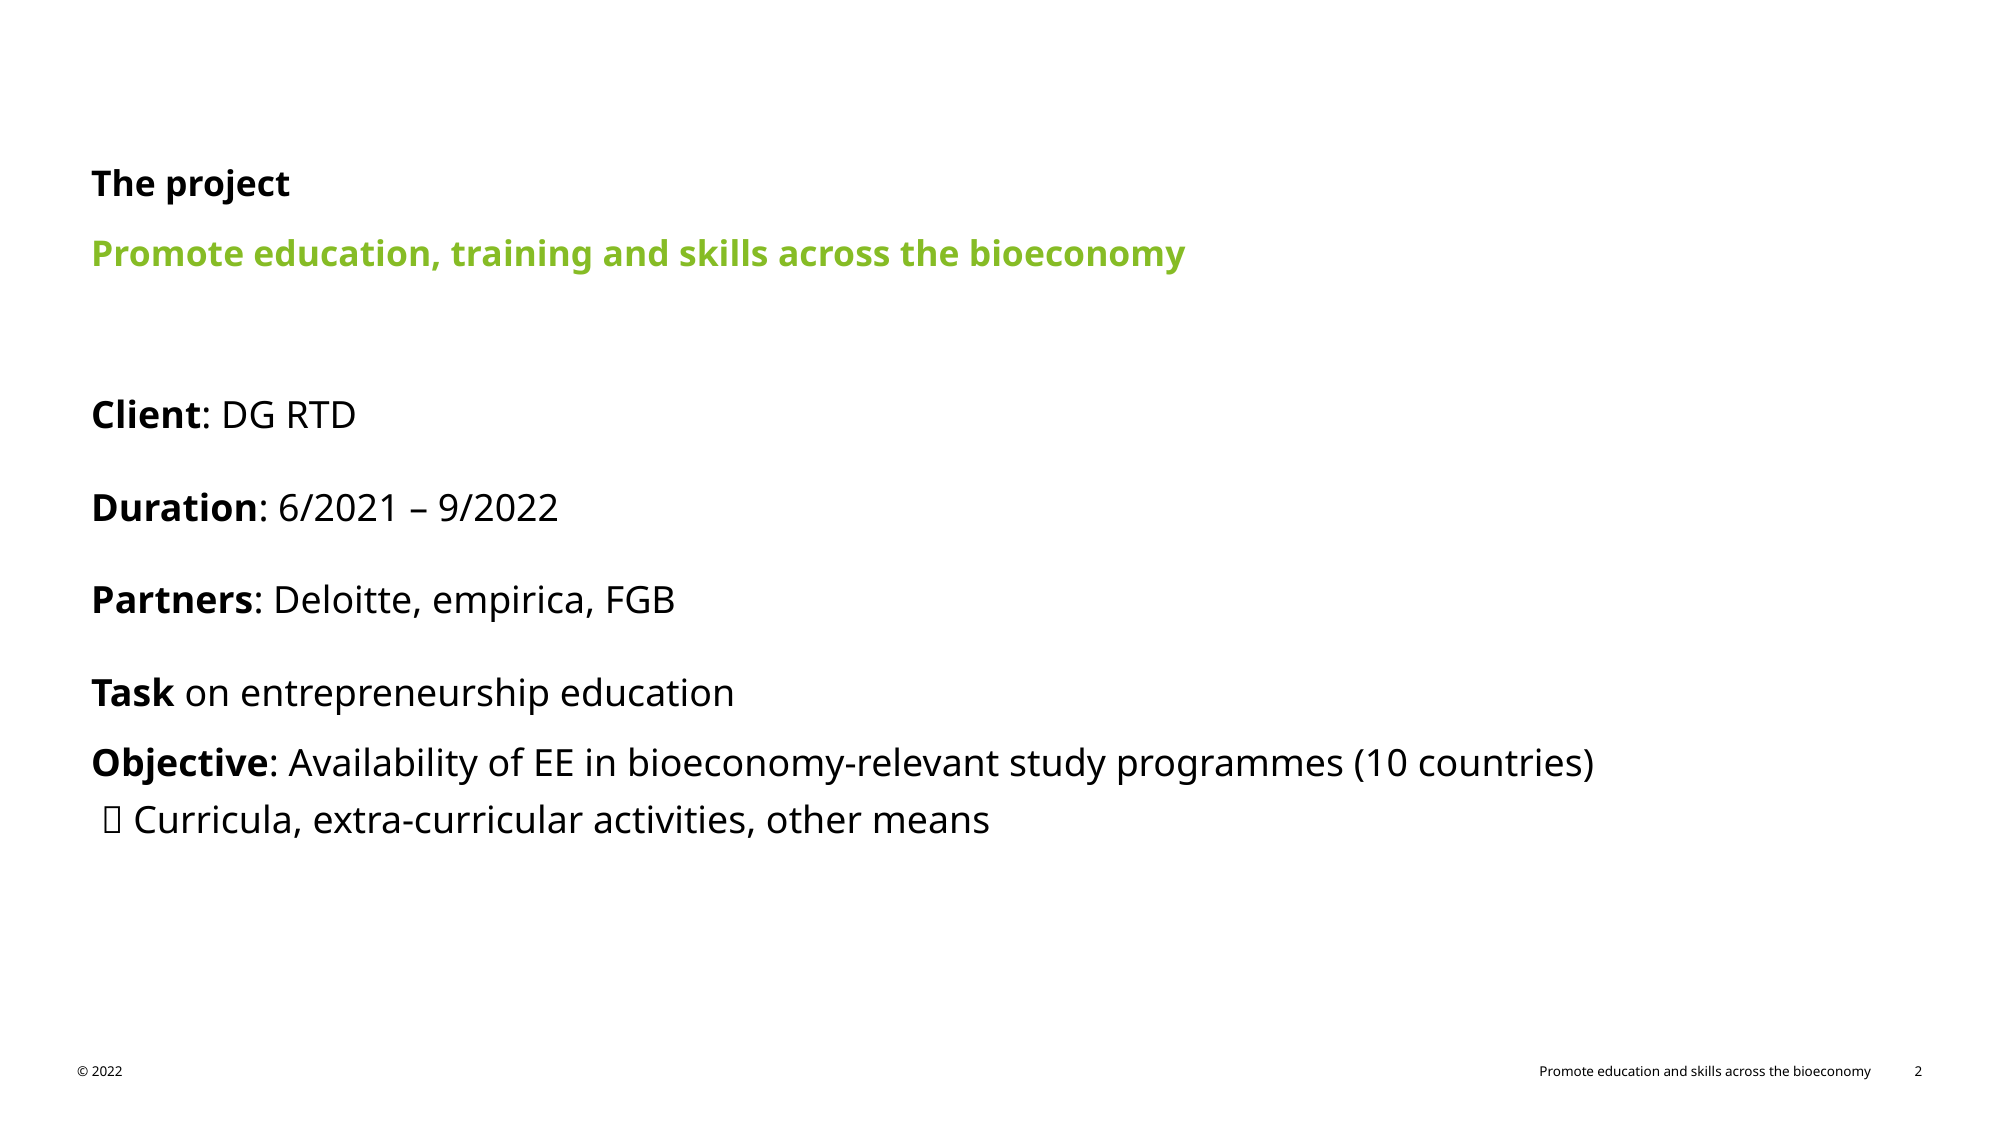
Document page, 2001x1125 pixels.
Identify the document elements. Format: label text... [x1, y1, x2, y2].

text_box The project Promote education, training and skills across the bioeconomy Client: DG RTD Duration: 6/2021 – 9/2022 Partners: Deloitte, empirica, FGB Task on entrepreneurship education Objective: Availability of EE in bioeconomy-relevant study programmes (10 countries)  Curricula, extra-curricular activities, other means [91, 157, 1938, 842]
